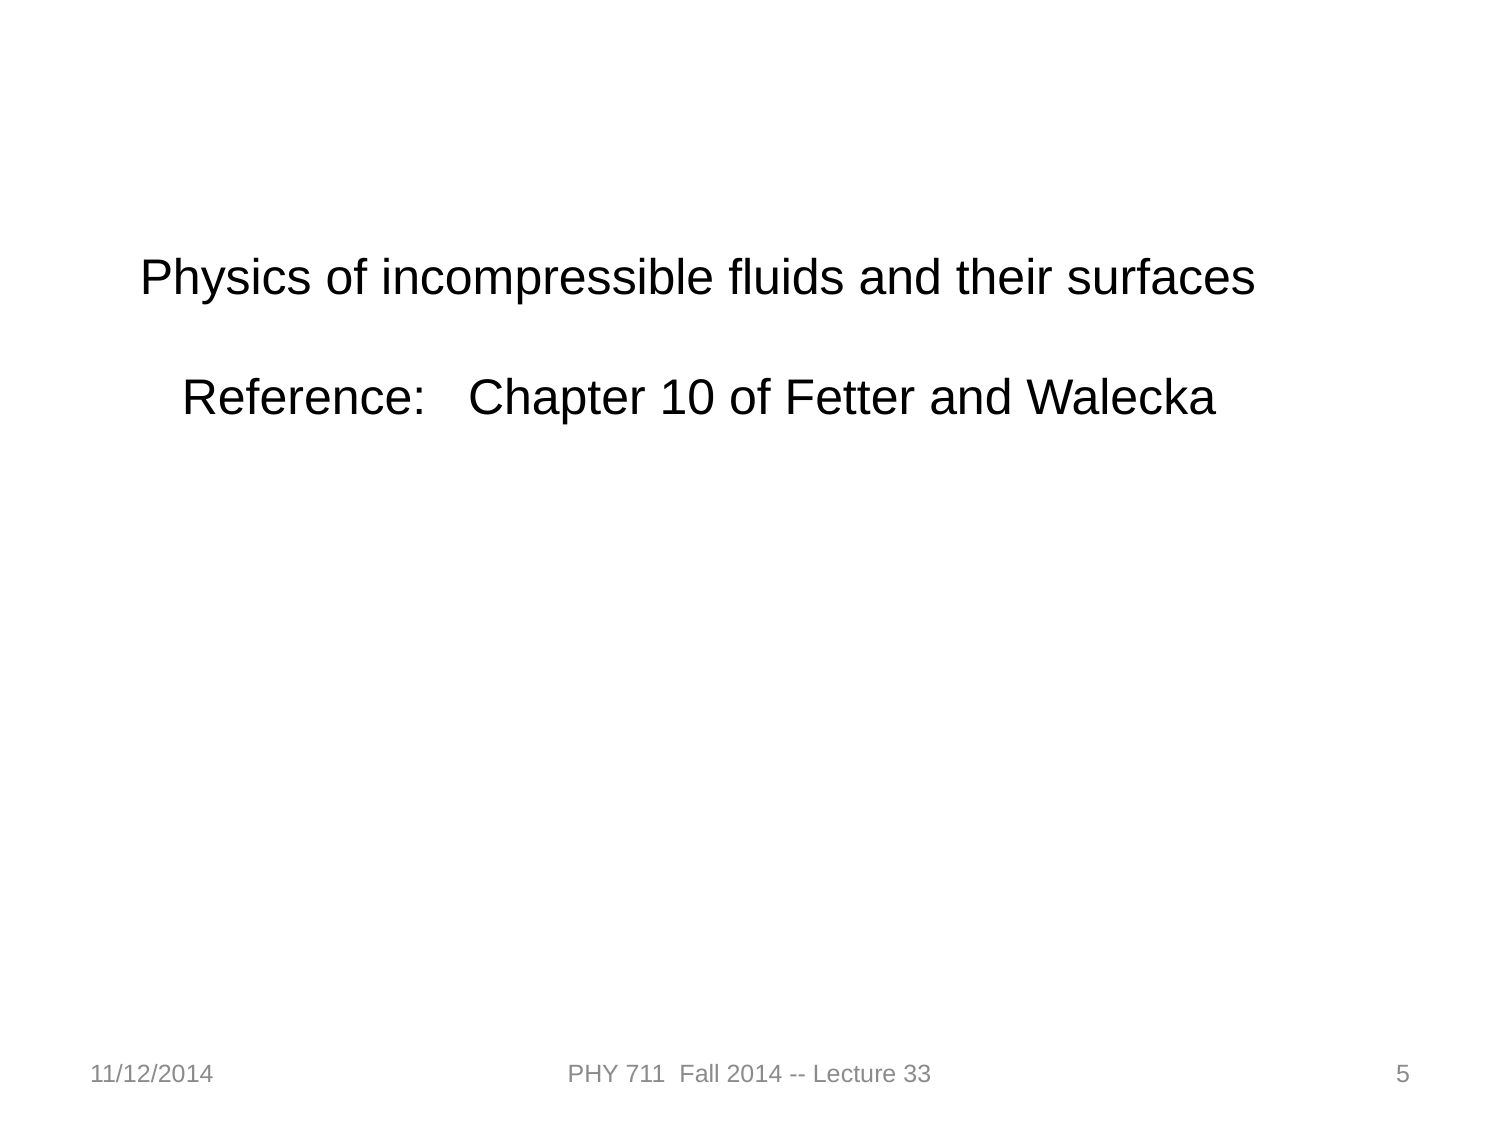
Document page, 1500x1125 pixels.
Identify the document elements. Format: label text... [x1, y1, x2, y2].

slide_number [75, 1042, 425, 1103]
footer PHY 711 Fall 2014 -- Lecture 33 [512, 1042, 988, 1103]
text_box Physics of incompressible fluids and their surfaces Reference: Chapter 10 of Fetter and Walecka [125, 237, 1288, 433]
slide_number 5 [1074, 1042, 1425, 1103]
